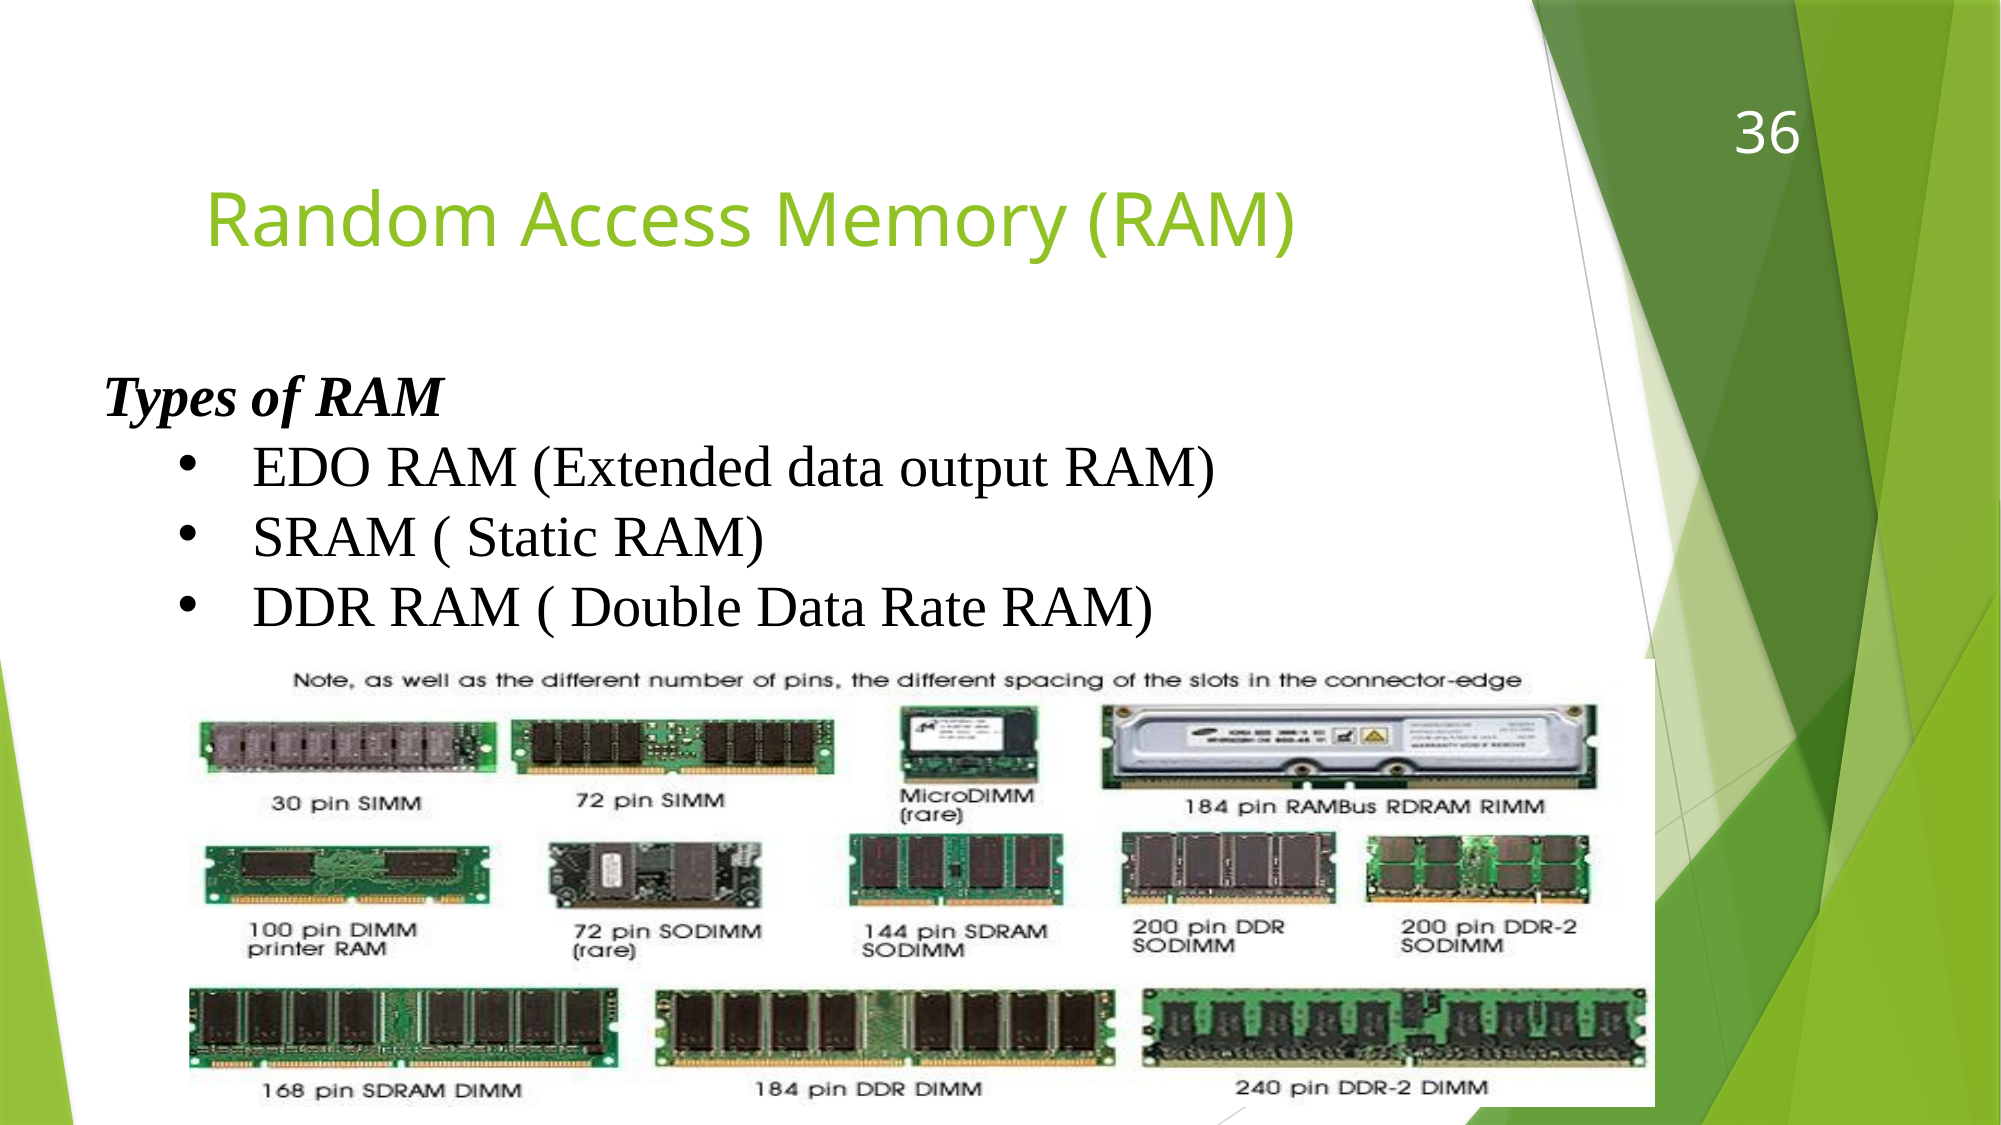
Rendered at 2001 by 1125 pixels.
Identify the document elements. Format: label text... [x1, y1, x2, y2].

title Random Access Memory (RAM) [202, 169, 1367, 360]
text_box 36 [1732, 93, 1802, 166]
text_box [189, 659, 1655, 1107]
text_box Types of RAM EDO RAM (Extended data output RAM) SRAM ( Static RAM) DDR RAM ( Double Data Rate RAM) [100, 355, 1218, 638]
